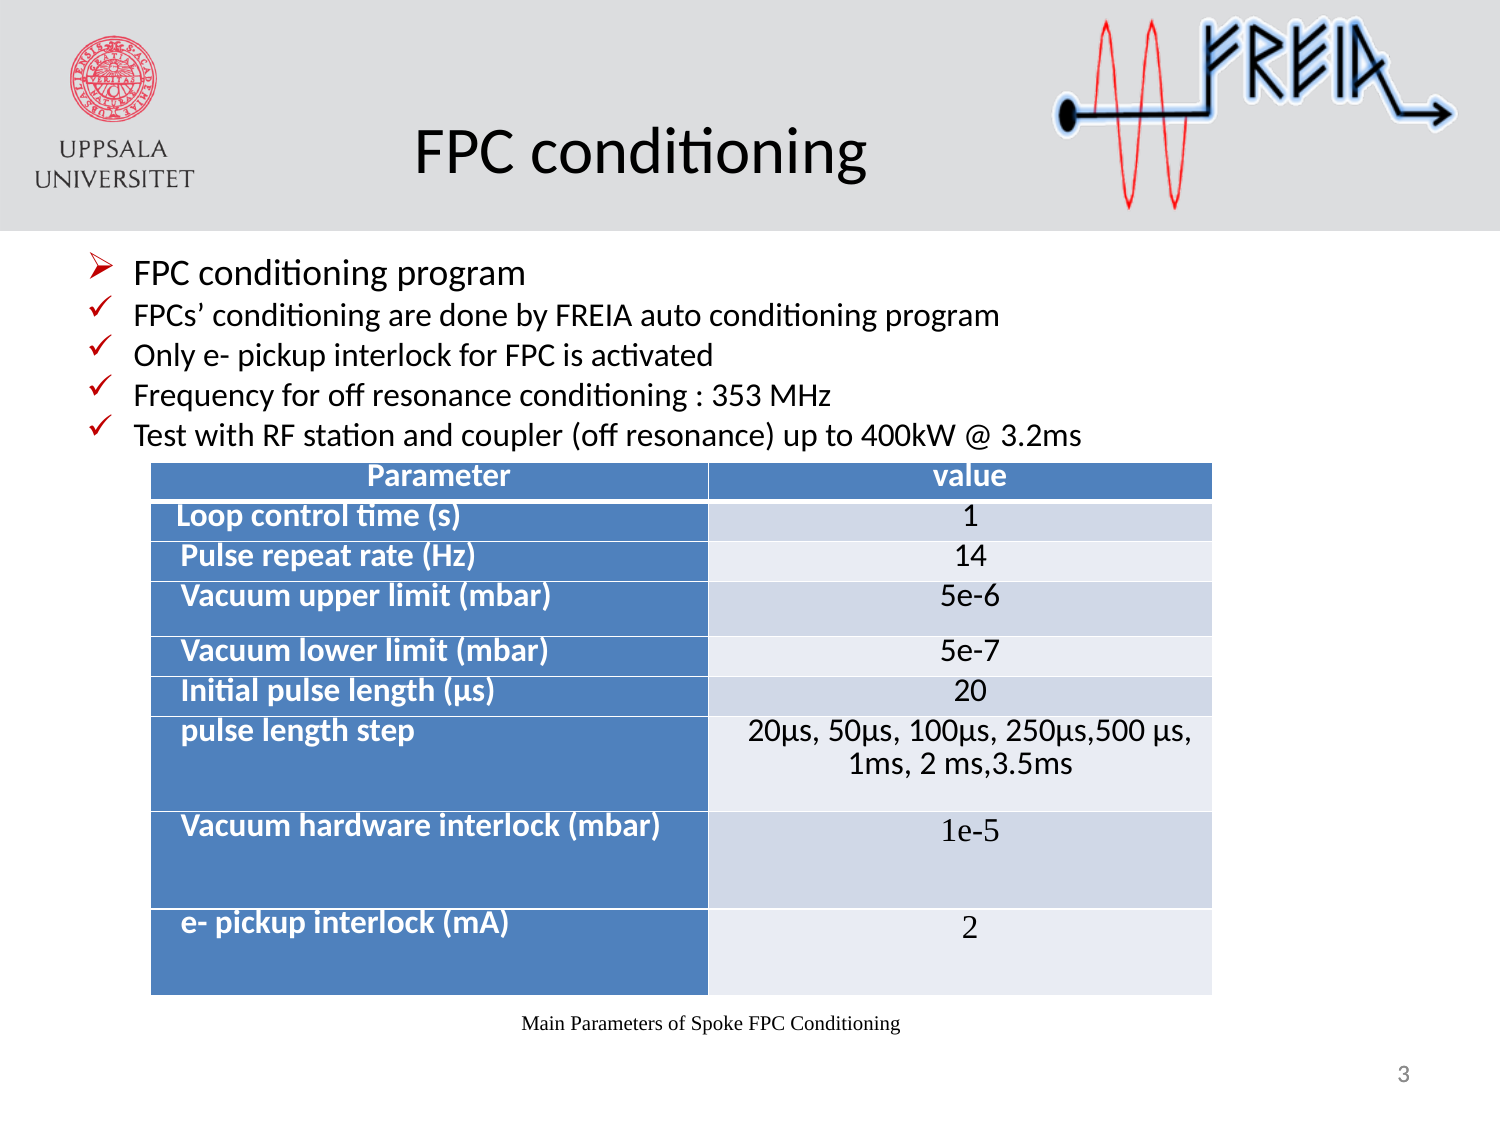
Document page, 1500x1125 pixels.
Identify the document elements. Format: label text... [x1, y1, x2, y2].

table_cell Loop control time (s) [151, 504, 708, 541]
table_header value [709, 463, 1212, 499]
table_cell 20µs, 50µs, 100µs, 250µs,500 µs, 1ms, 2 ms,3.5ms [709, 717, 1212, 811]
table_cell Vacuum hardware interlock (mbar) [151, 812, 708, 908]
table_cell 1 [709, 504, 1212, 541]
table_cell 20 [709, 677, 1212, 716]
table_cell Vacuum upper limit (mbar) [151, 582, 708, 636]
table_header Parameter [151, 463, 708, 499]
table_cell 14 [709, 542, 1212, 581]
table_cell 5e-7 [709, 637, 1212, 676]
table_cell Pulse repeat rate (Hz) [151, 542, 708, 581]
table_cell Initial pulse length (µs) [151, 677, 708, 716]
picture [0, 0, 1500, 231]
table_cell pulse length step [151, 717, 708, 811]
table_cell 5e-6 [709, 582, 1212, 636]
table_cell e- pickup interlock (mA) [151, 910, 708, 995]
table_cell 1e-5 [709, 812, 1212, 908]
text_box FPC conditioning program FPCs’ conditioning are done by FREIA auto conditioning program Only e- pickup interlock for FPC is activated Frequency for off resonance conditioning : 353 MHz Test with RF station and coupler (off resonance) up to 400kW @ 3.2ms [71, 239, 1410, 450]
slide_number 3 [1074, 1042, 1425, 1103]
text_box Main Parameters of Spoke FPC Conditioning [487, 1002, 963, 1042]
table_cell Vacuum lower limit (mbar) [151, 637, 708, 676]
table_cell 2 [709, 910, 1212, 995]
